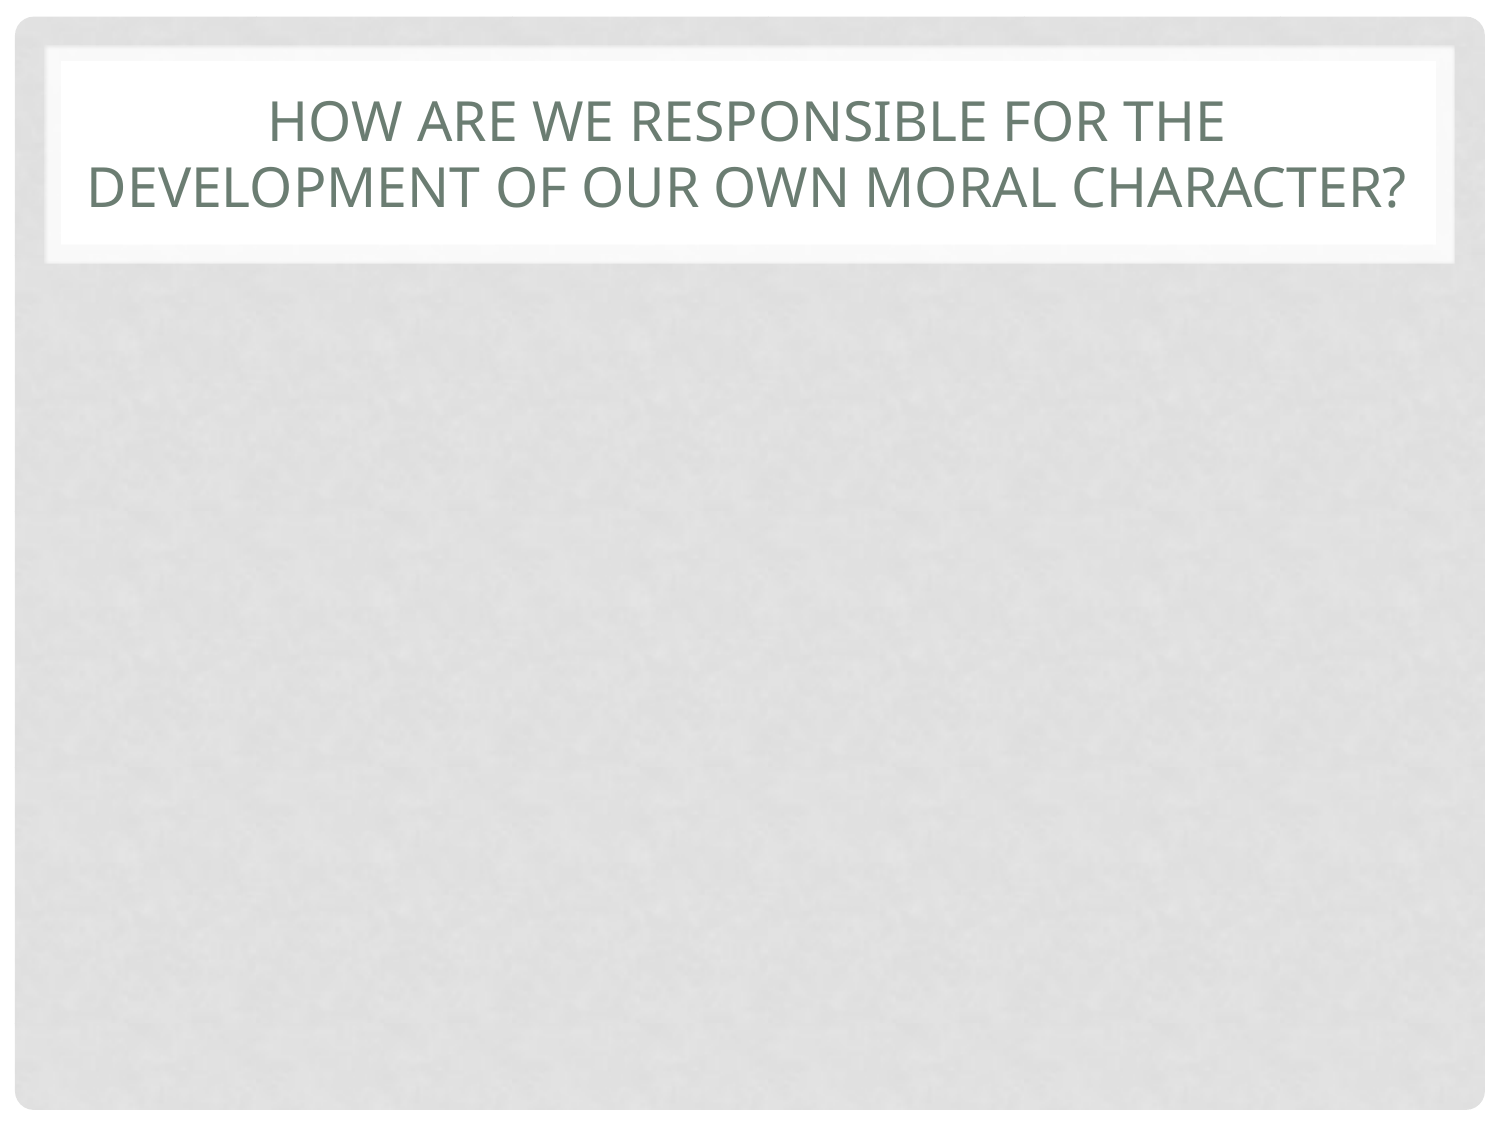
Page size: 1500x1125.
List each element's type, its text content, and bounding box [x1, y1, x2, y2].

title How are we responsible for the development of our own moral character? [69, 66, 1425, 238]
